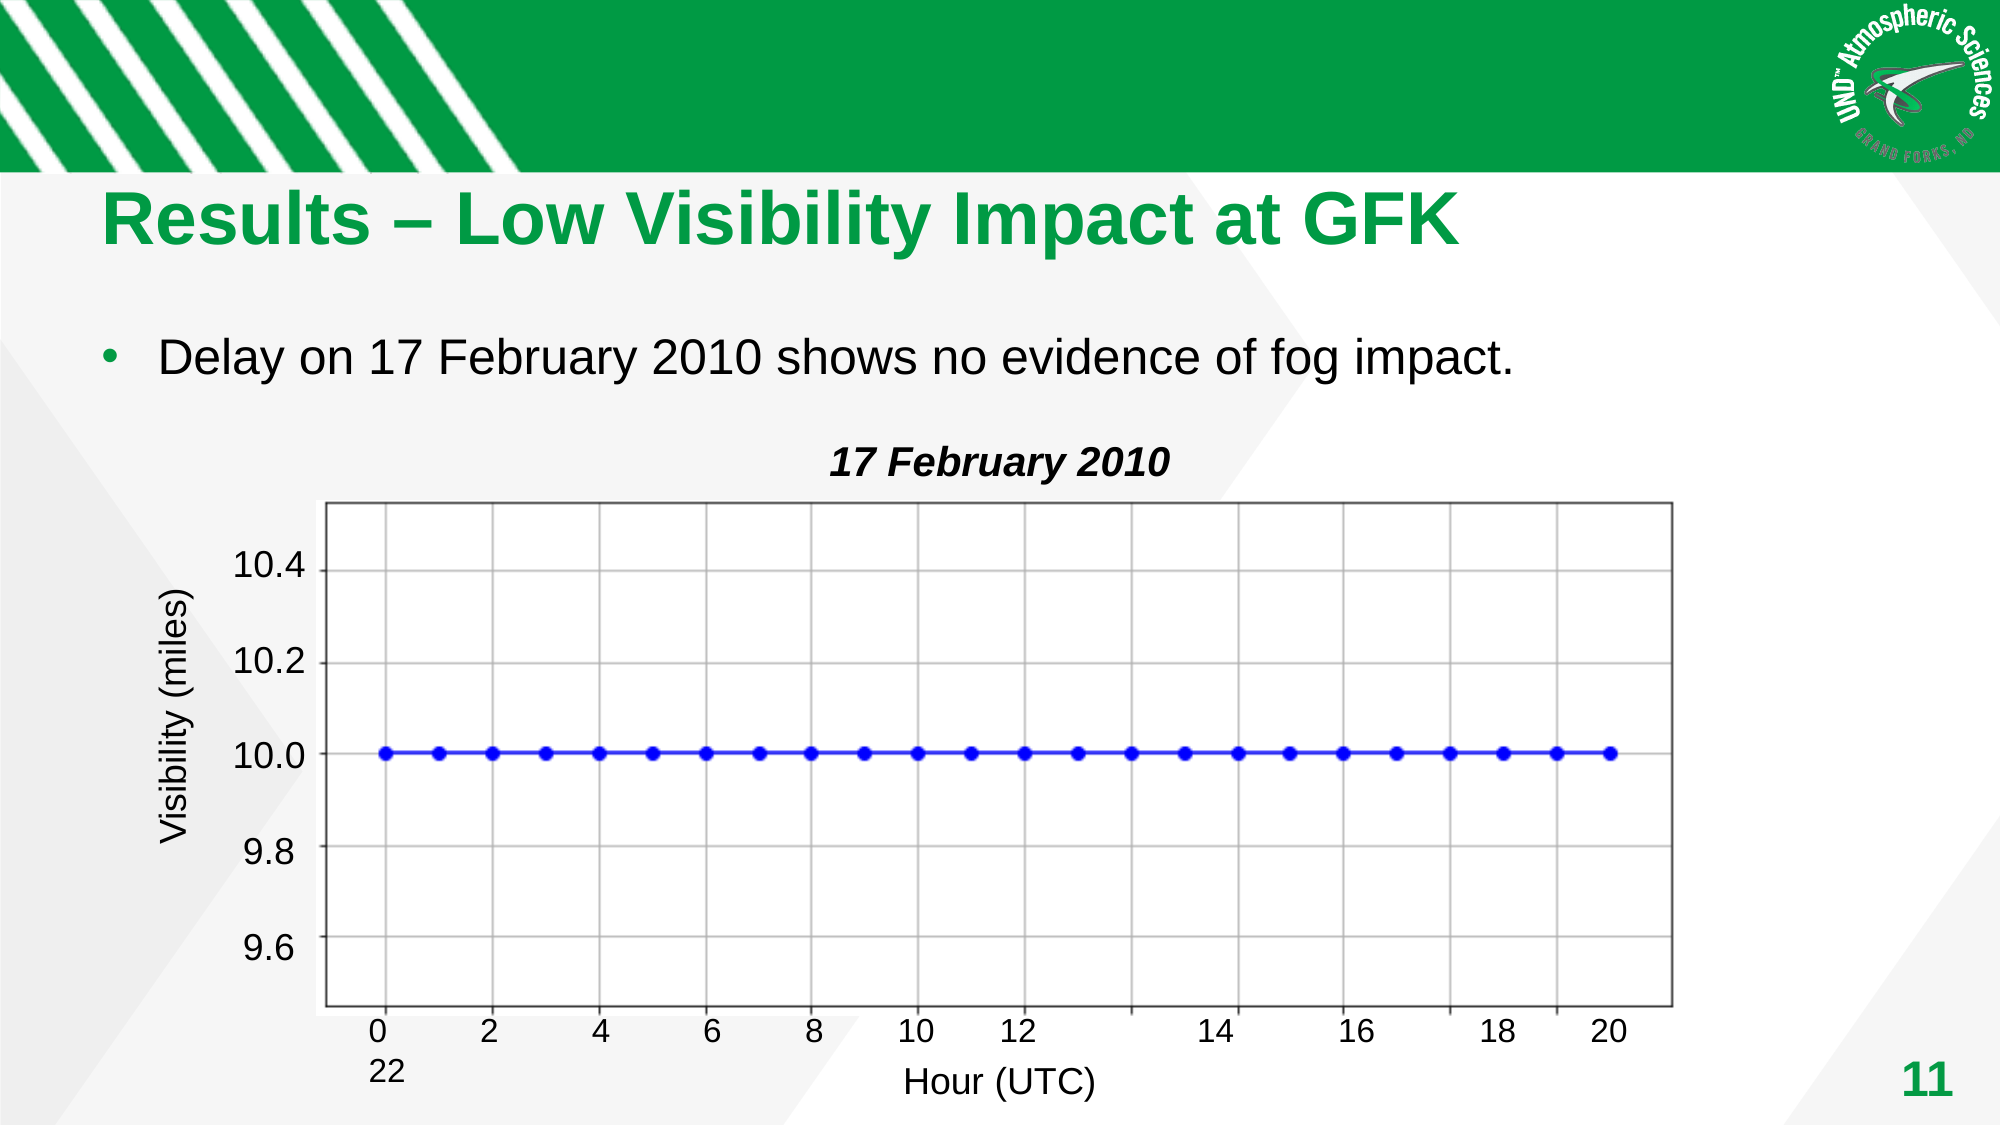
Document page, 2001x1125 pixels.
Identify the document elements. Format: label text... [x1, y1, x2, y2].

text_box Visibility (miles) [148, 582, 217, 850]
title Results – Low Visibility Impact at GFK [101, 172, 1902, 261]
text_box 17 February 2010 [829, 434, 1173, 500]
slide_number 11 [1853, 1028, 2000, 1125]
text_box 0 2 4 6 8 10 12 14 16 18 20 22 [368, 1016, 1684, 1078]
text_box 10.4 10.2 10.0 9.8 9.6 [219, 517, 316, 983]
list Delay on 17 February 2010 shows no evidence of fog impact. [101, 314, 1854, 491]
picture [0, 0, 2001, 1125]
text_box Hour (UTC) [890, 1078, 1110, 1125]
